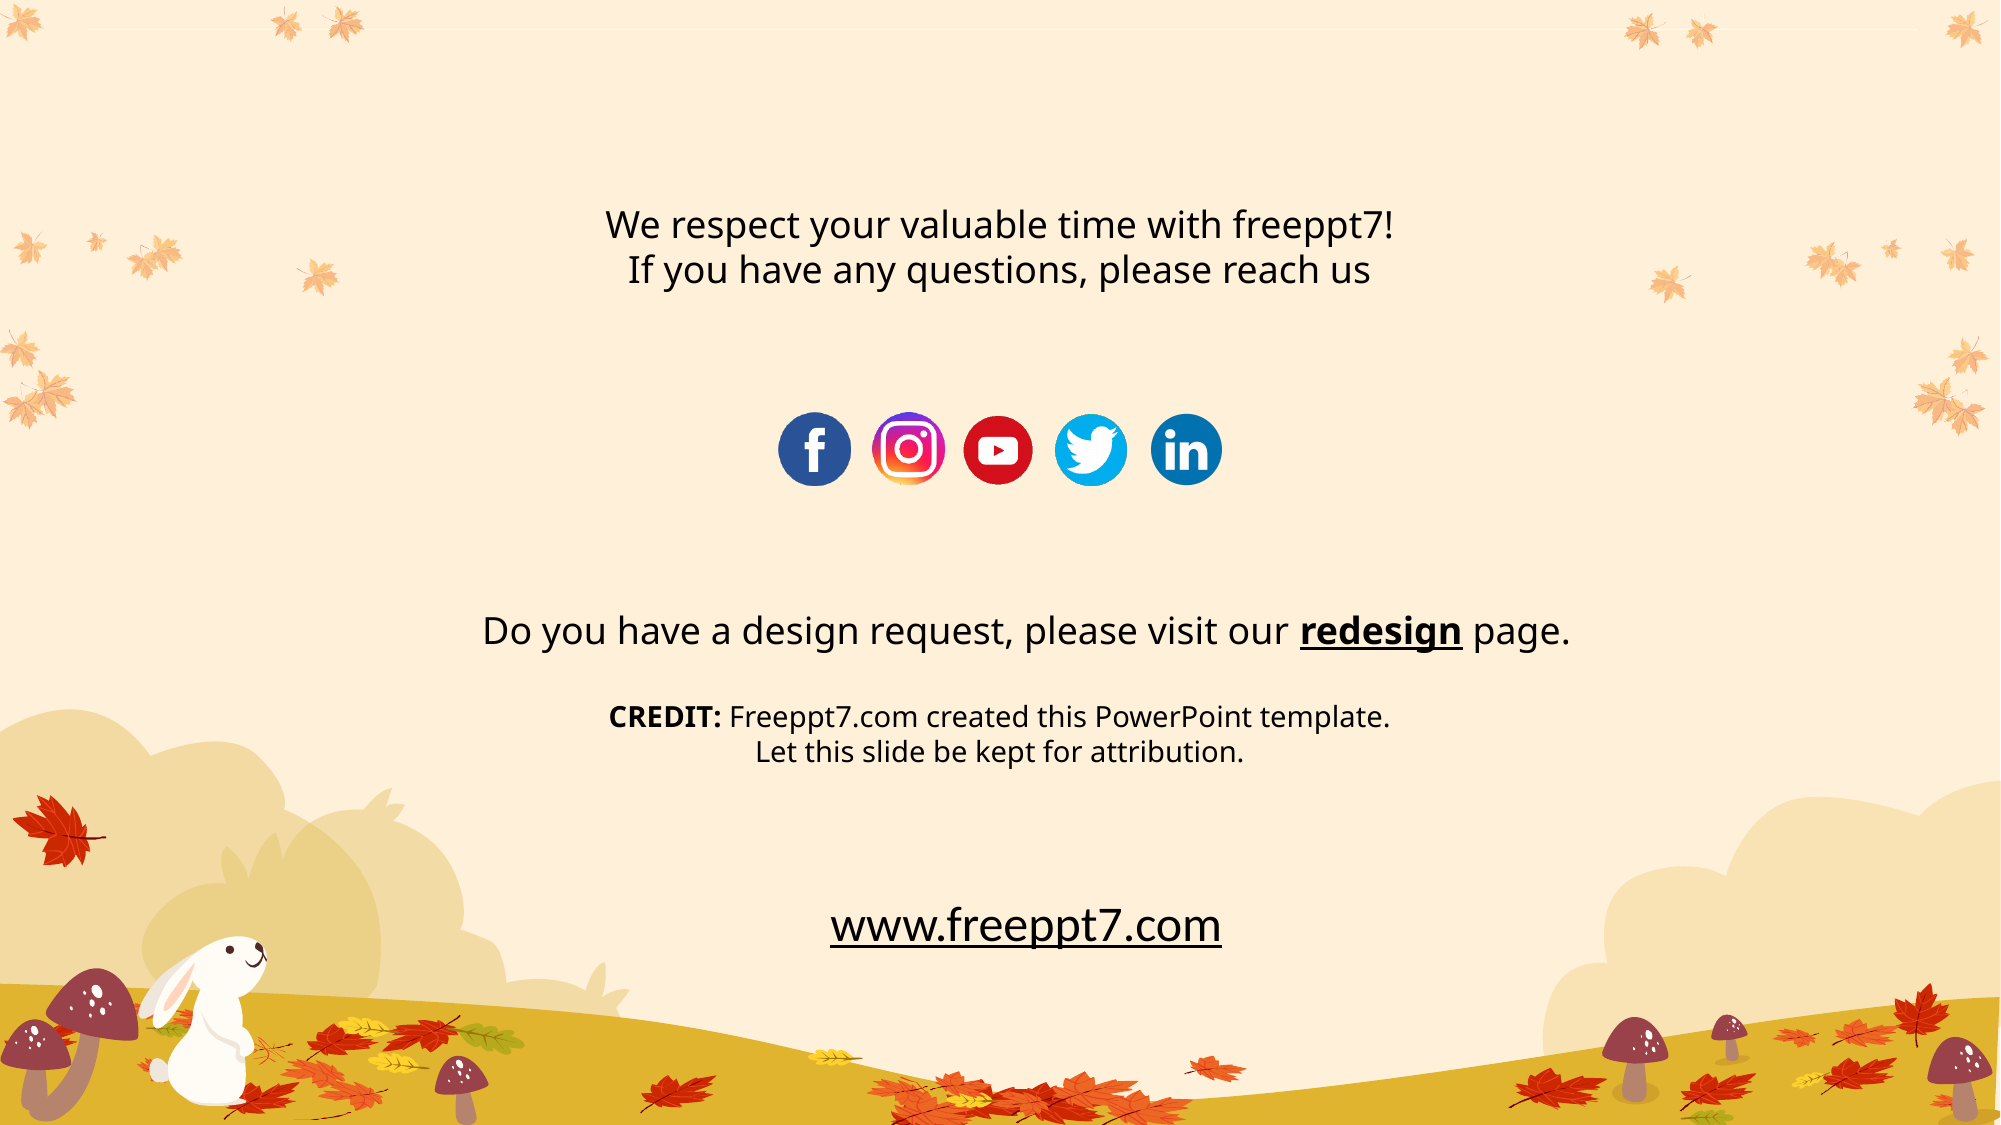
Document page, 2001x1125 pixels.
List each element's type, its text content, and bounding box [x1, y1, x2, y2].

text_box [272, 193, 1728, 778]
text_box www.freeppt7.com [602, 884, 1451, 960]
